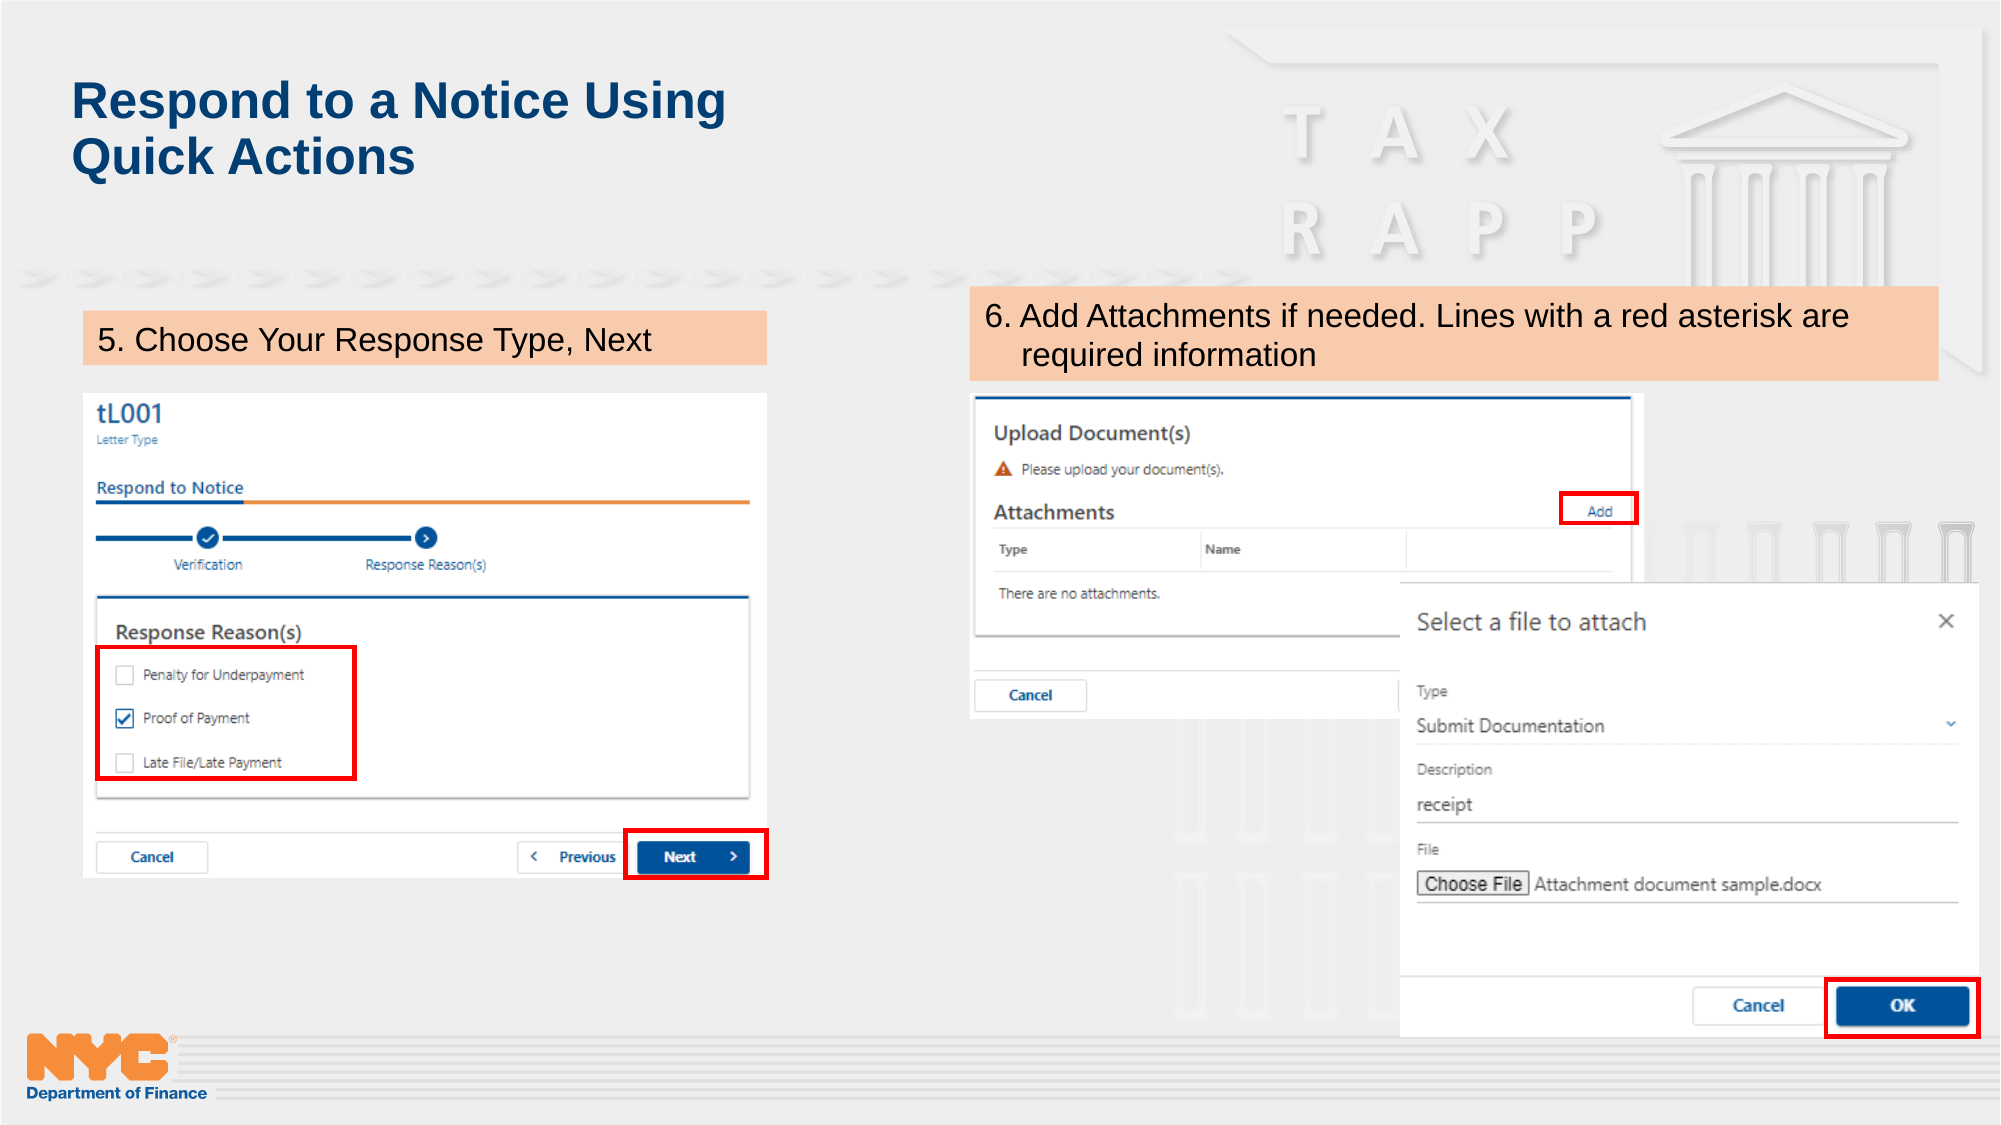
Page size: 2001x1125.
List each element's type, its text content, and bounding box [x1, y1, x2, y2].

picture [0, 0, 2000, 1125]
title Respond to a Notice Using Quick Actions [56, 66, 1884, 245]
text_box 6. Add Attachments if needed. Lines with a red asterisk are required information [969, 286, 1939, 381]
text_box 5. Choose Your Response Type, Next [83, 310, 767, 366]
